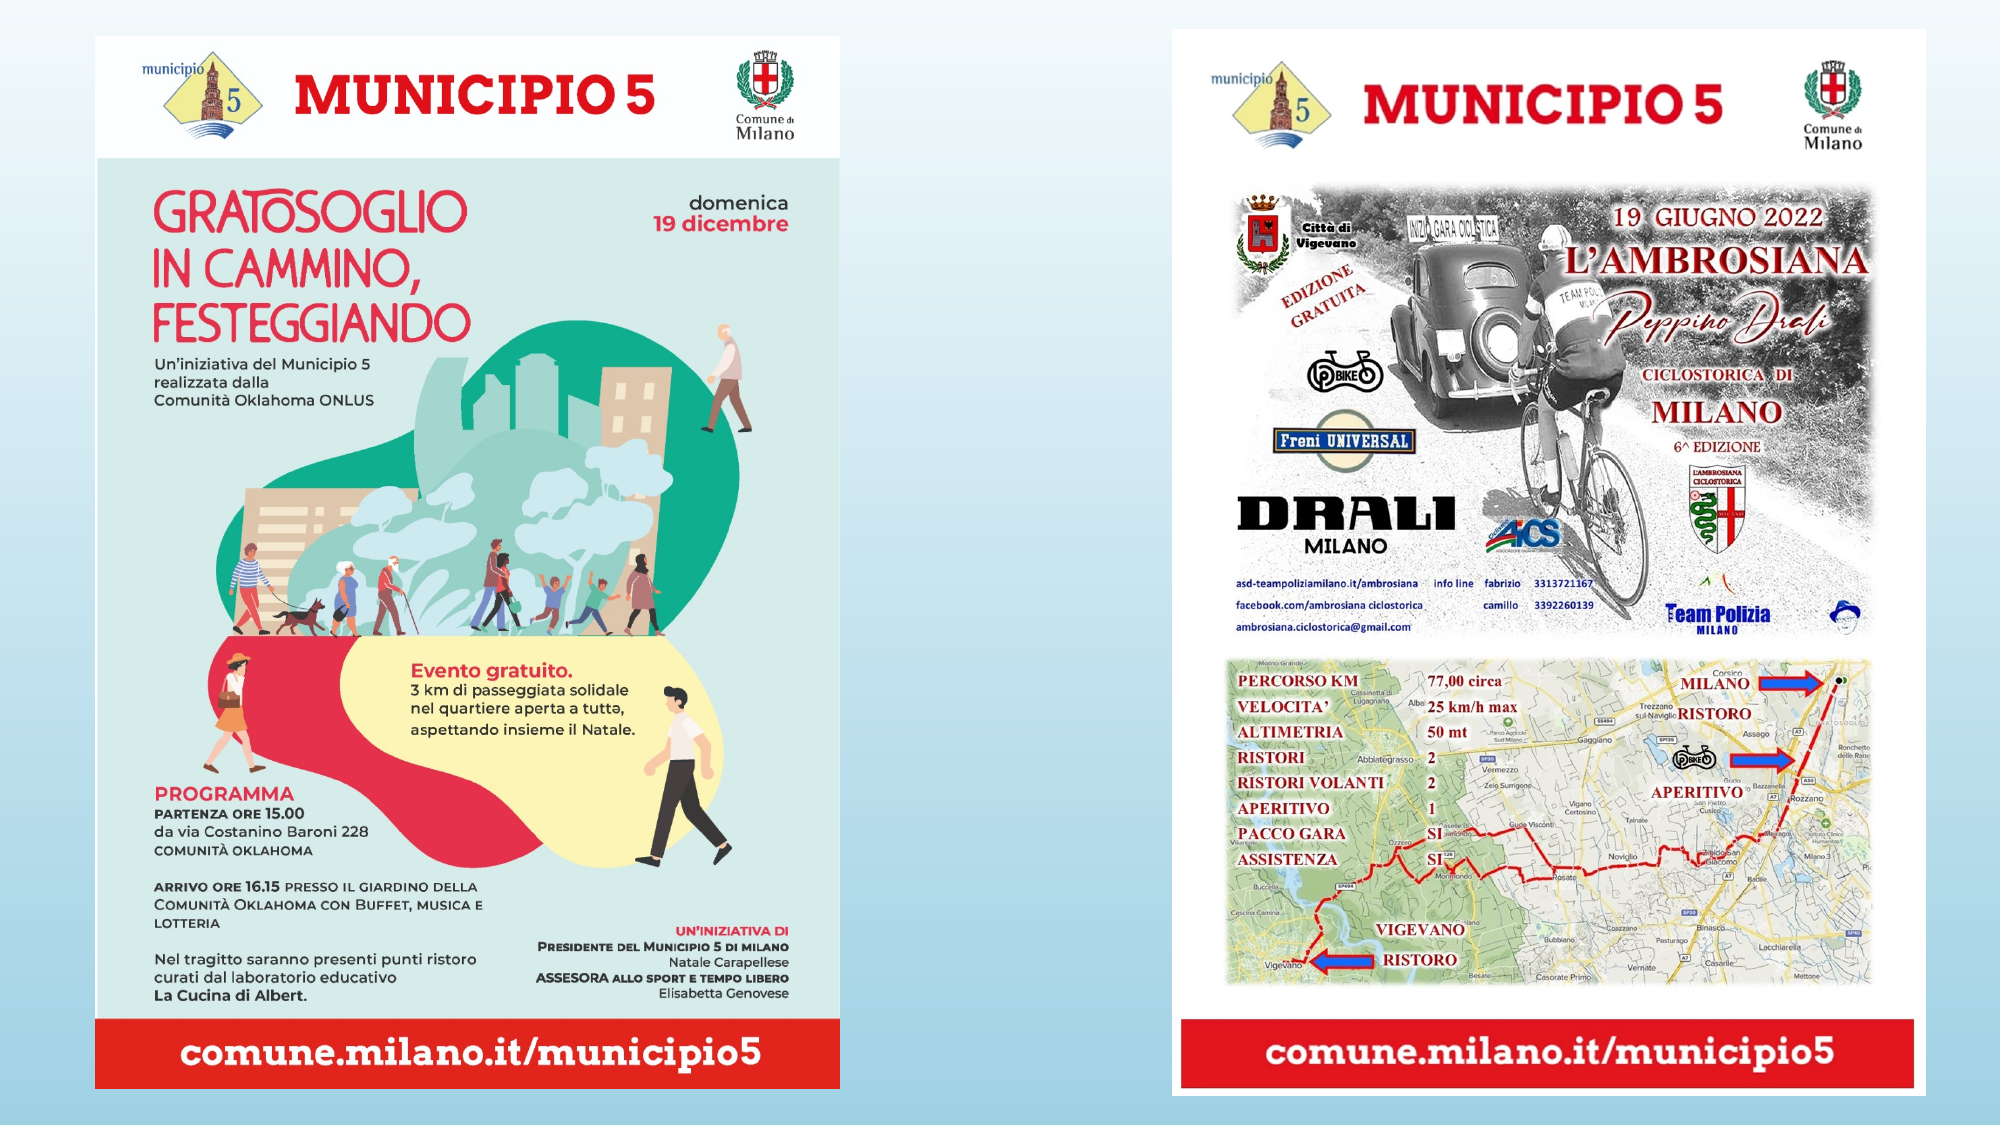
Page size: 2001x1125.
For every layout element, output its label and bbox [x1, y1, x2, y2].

text_box [840, 78, 1041, 1089]
picture [95, 36, 840, 1089]
picture [1171, 29, 1926, 1096]
text_box [1041, 154, 1171, 976]
